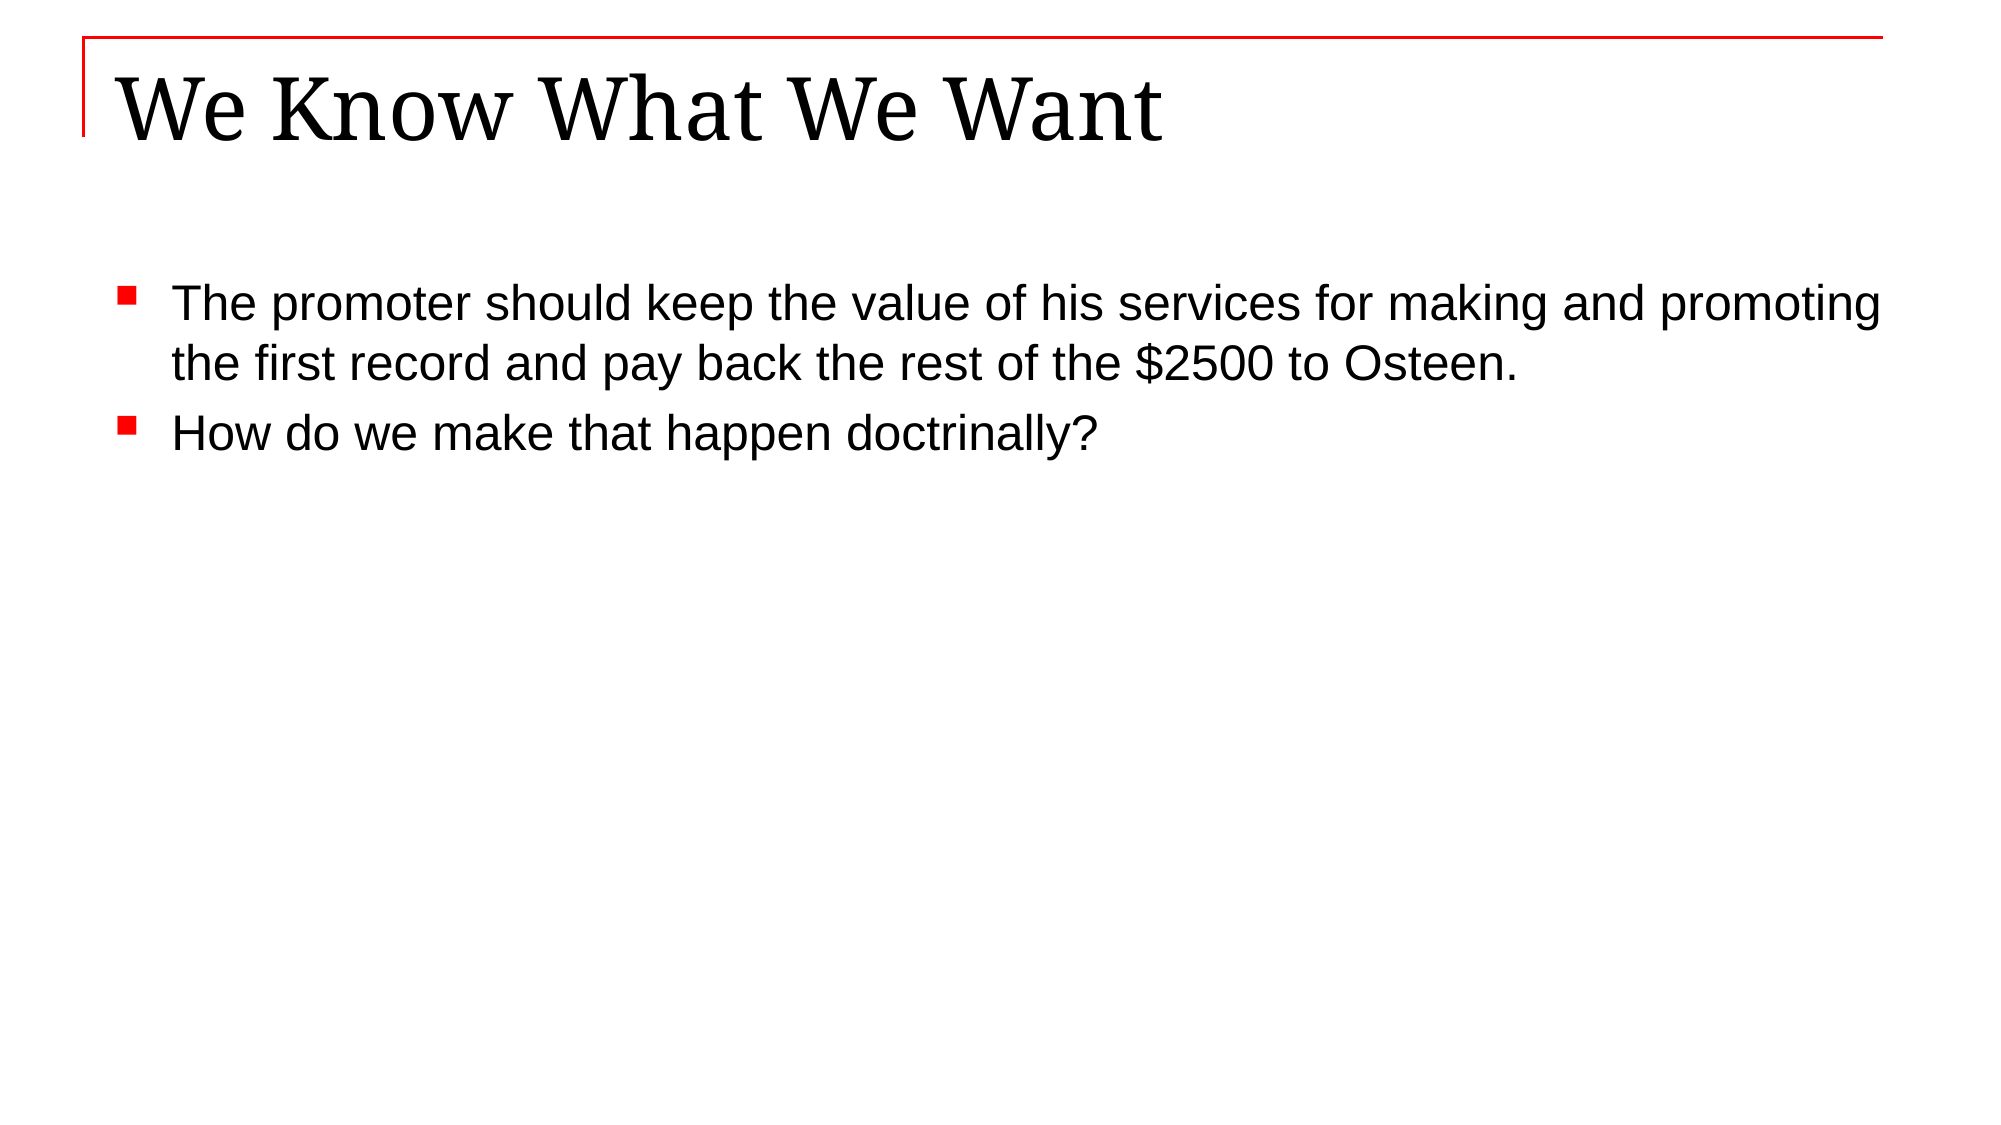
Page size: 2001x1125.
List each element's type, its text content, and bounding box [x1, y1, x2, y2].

title We Know What We Want [99, 45, 1900, 233]
list The promoter should keep the value of his services for making and promoting the first record and pay back the rest of the $2500 to Osteen. How do we make that happen doctrinally? [99, 262, 1900, 1006]
